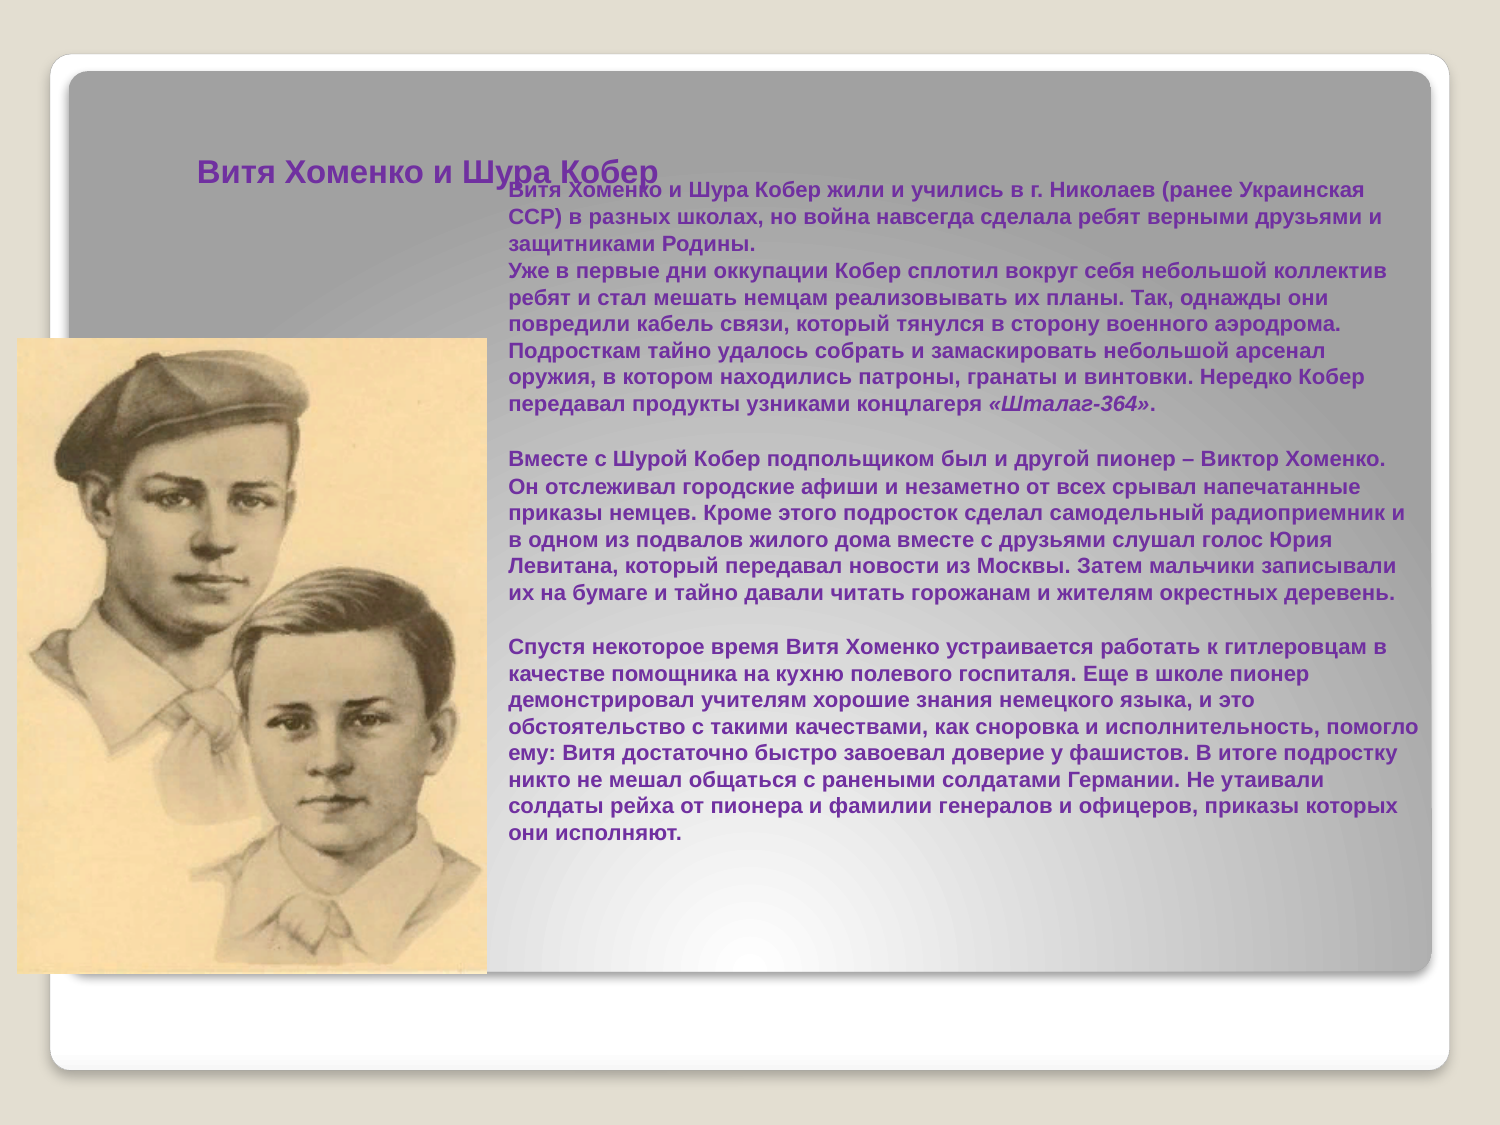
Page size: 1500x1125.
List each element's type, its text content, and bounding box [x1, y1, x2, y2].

picture [17, 337, 487, 975]
title Витя Хоменко и Шура Кобер [112, 137, 1463, 238]
list Витя Хоменко и Шура Кобер жили и учились в г. Николаев (ранее Украинская ССР) в разных школах, но война навсегда сделала ребят верными друзьями и защитниками Родины. Уже в первые дни оккупации Кобер сплотил вокруг себя небольшой коллектив ребят и стал мешать немцам реализовывать их планы. Так, однажды они повредили кабель связи, который тянулся в сторону военного аэродрома. Подросткам тайно удалось собрать и замаскировать небольшой арсенал оружия, в котором находились патроны, гранаты и винтовки. Нередко Кобер передавал продукты узниками концлагеря «Шталаг-364». Вместе с Шурой Кобер подпольщиком был и другой пионер – Виктор Хоменко. Он отслеживал городские афиши и незаметно от всех срывал напечатанные приказы немцев. Кроме этого подросток сделал самодельный радиоприемник и в одном из подвалов жилого дома вместе с друзьями слушал голос Юрия Левитана, который передавал новости из Москвы. Затем мальчики записывали их на бумаге и тайно давали читать горожанам и жителям окрестных деревень. Спустя некоторое время Витя Хоменко устраивается работать к гитлеровцам в качестве помощника на кухню полевого госпиталя. Еще в школе пионер демонстрировал учителям хорошие знания немецкого языка, и это обстоятельство с такими качествами, как сноровка и исполнительность, помогло ему: Витя достаточно быстро завоевал доверие у фашистов. В итоге подростку никто не мешал общаться с ранеными солдатами Германии. Не утаивали солдаты рейха от пионера и фамилии генералов и офицеров, приказы которых они исполняют. [478, 160, 1436, 904]
